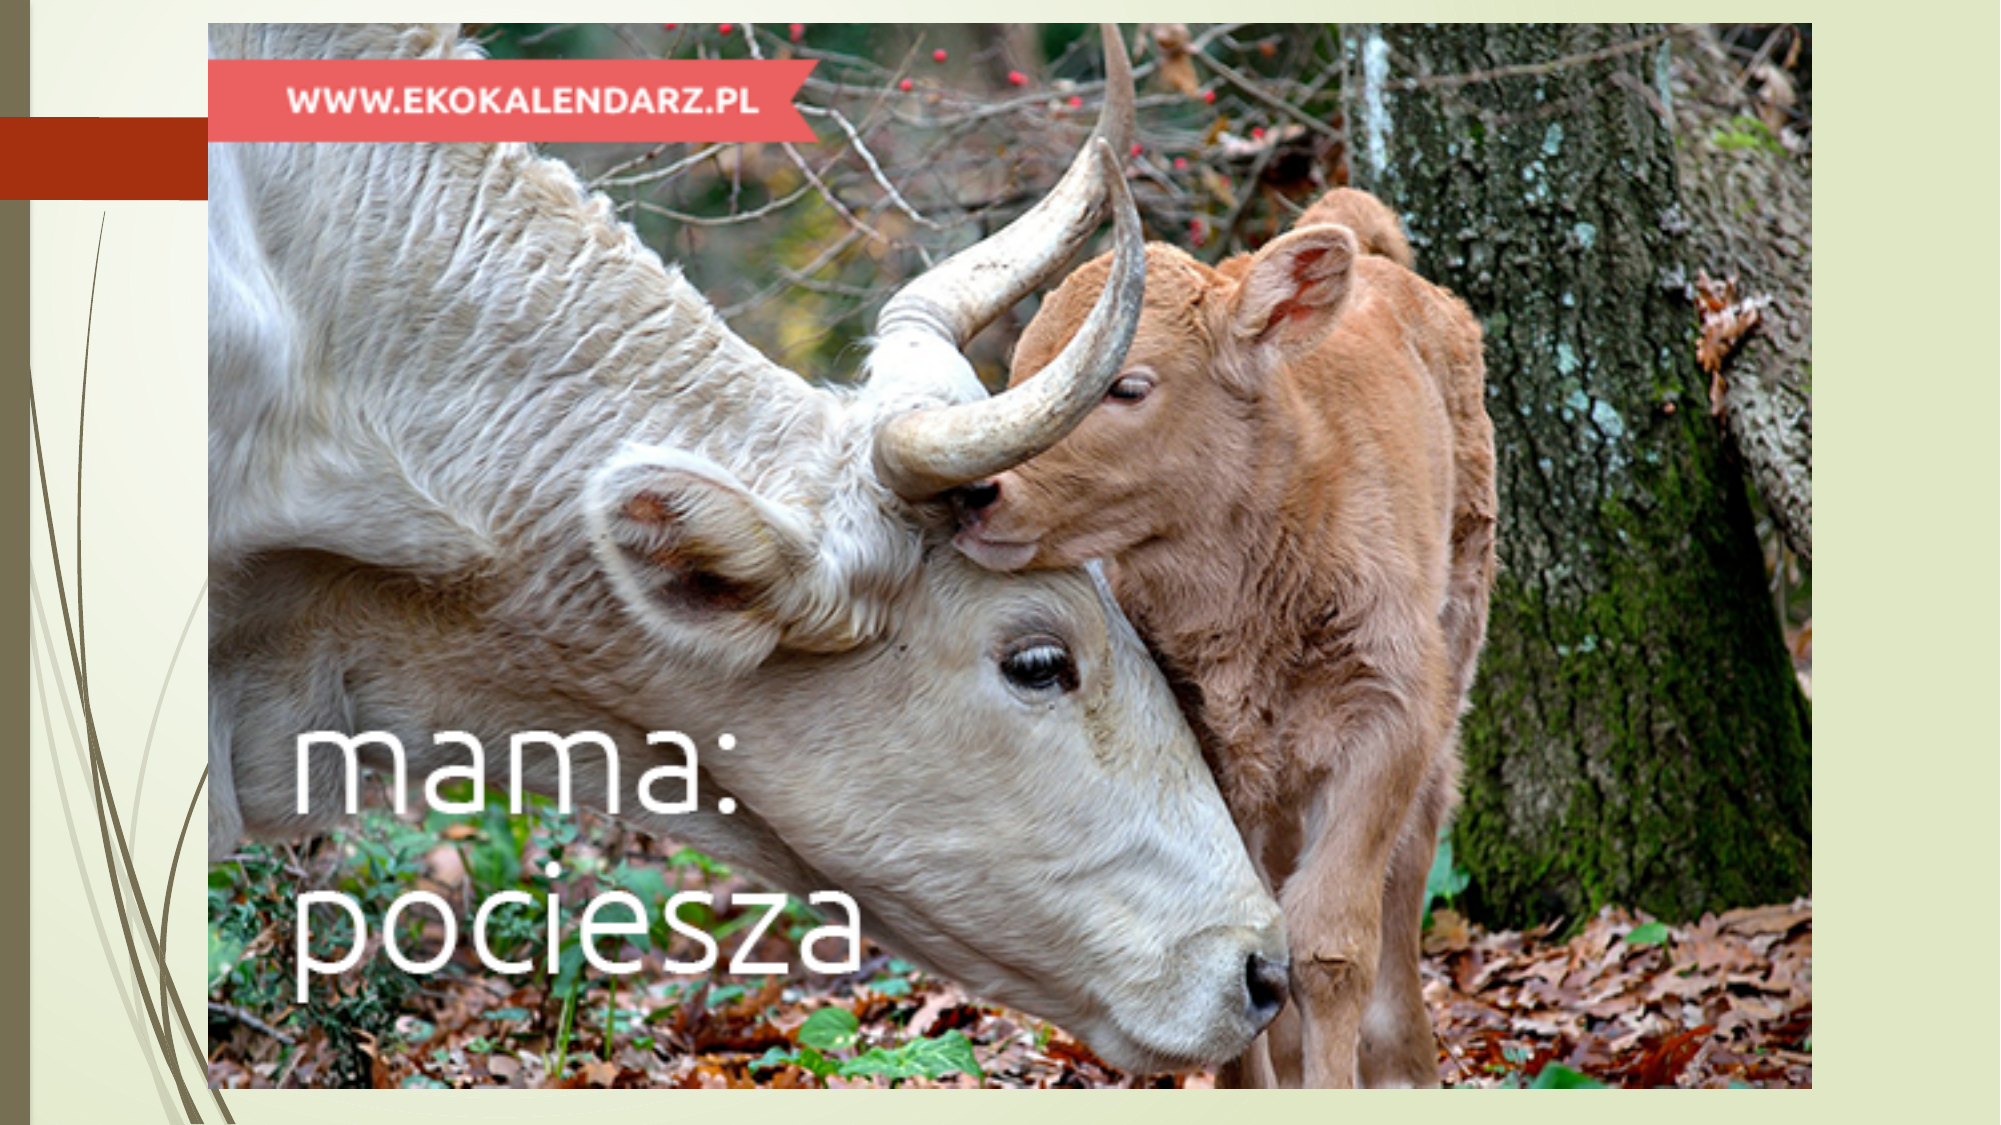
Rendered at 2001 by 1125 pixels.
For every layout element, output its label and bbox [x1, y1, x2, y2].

picture [207, 23, 1812, 1089]
